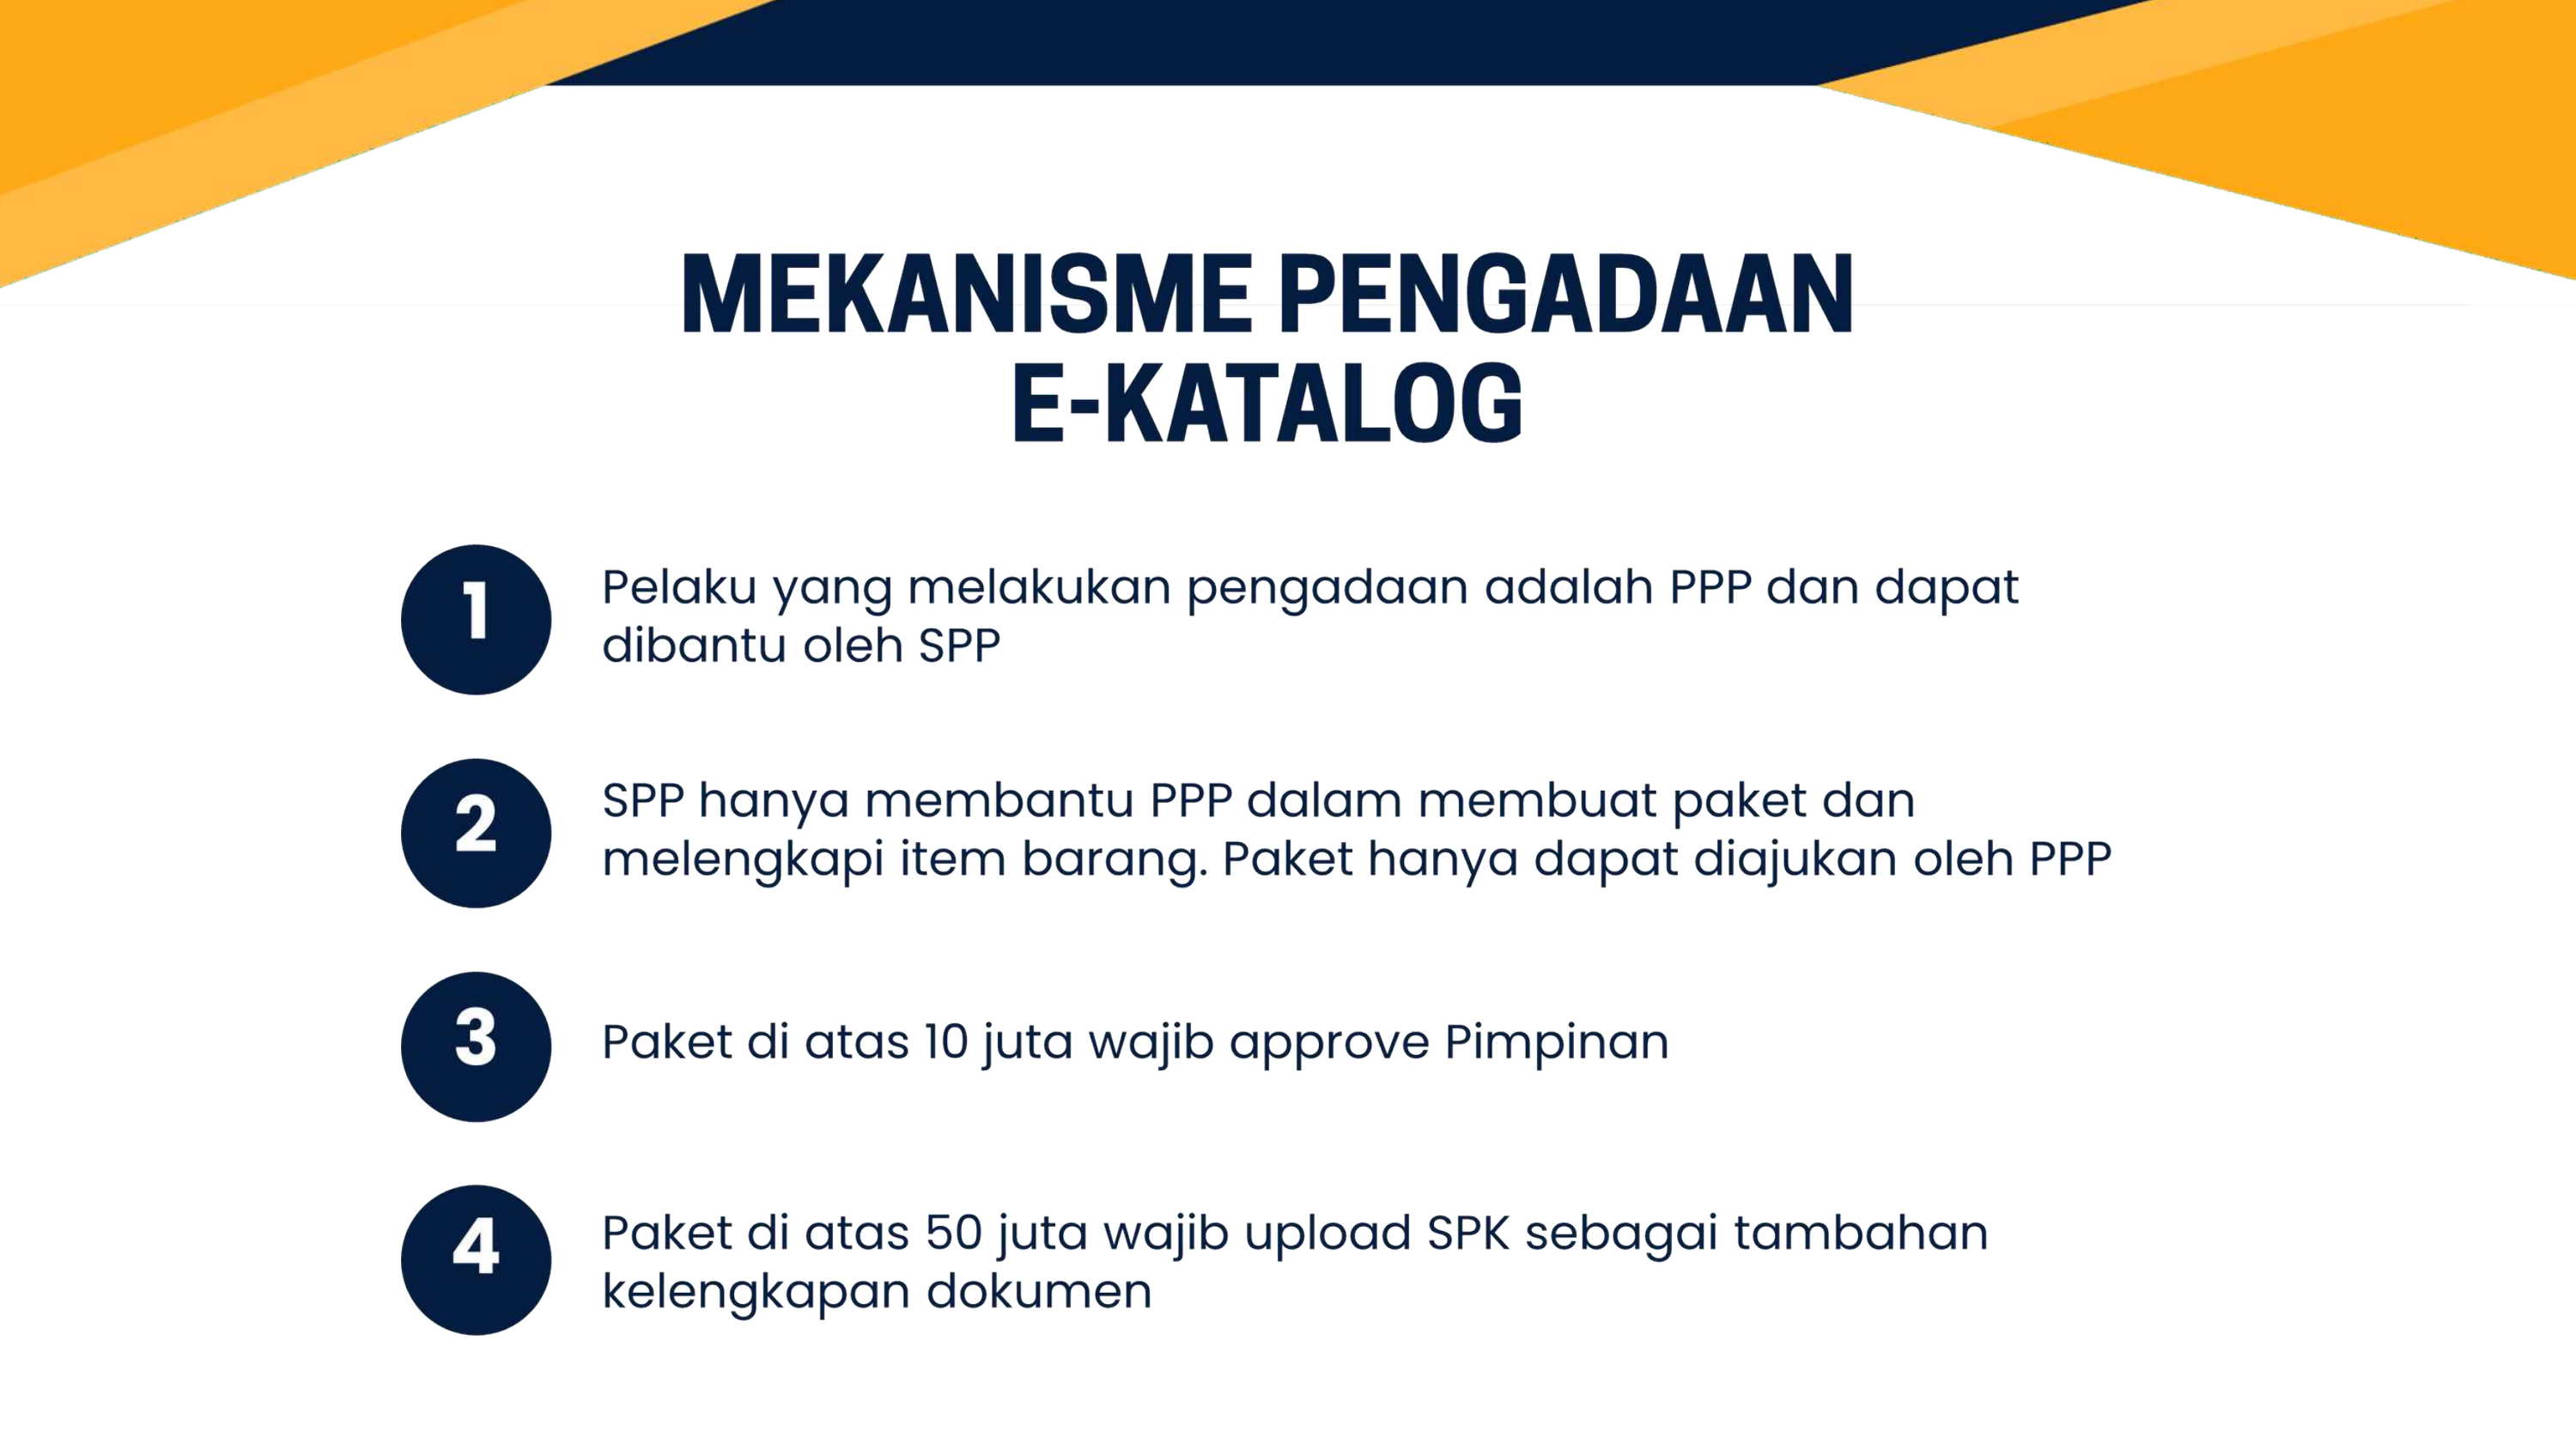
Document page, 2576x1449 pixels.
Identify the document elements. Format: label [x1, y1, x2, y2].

text_box [0, 0, 2576, 1351]
